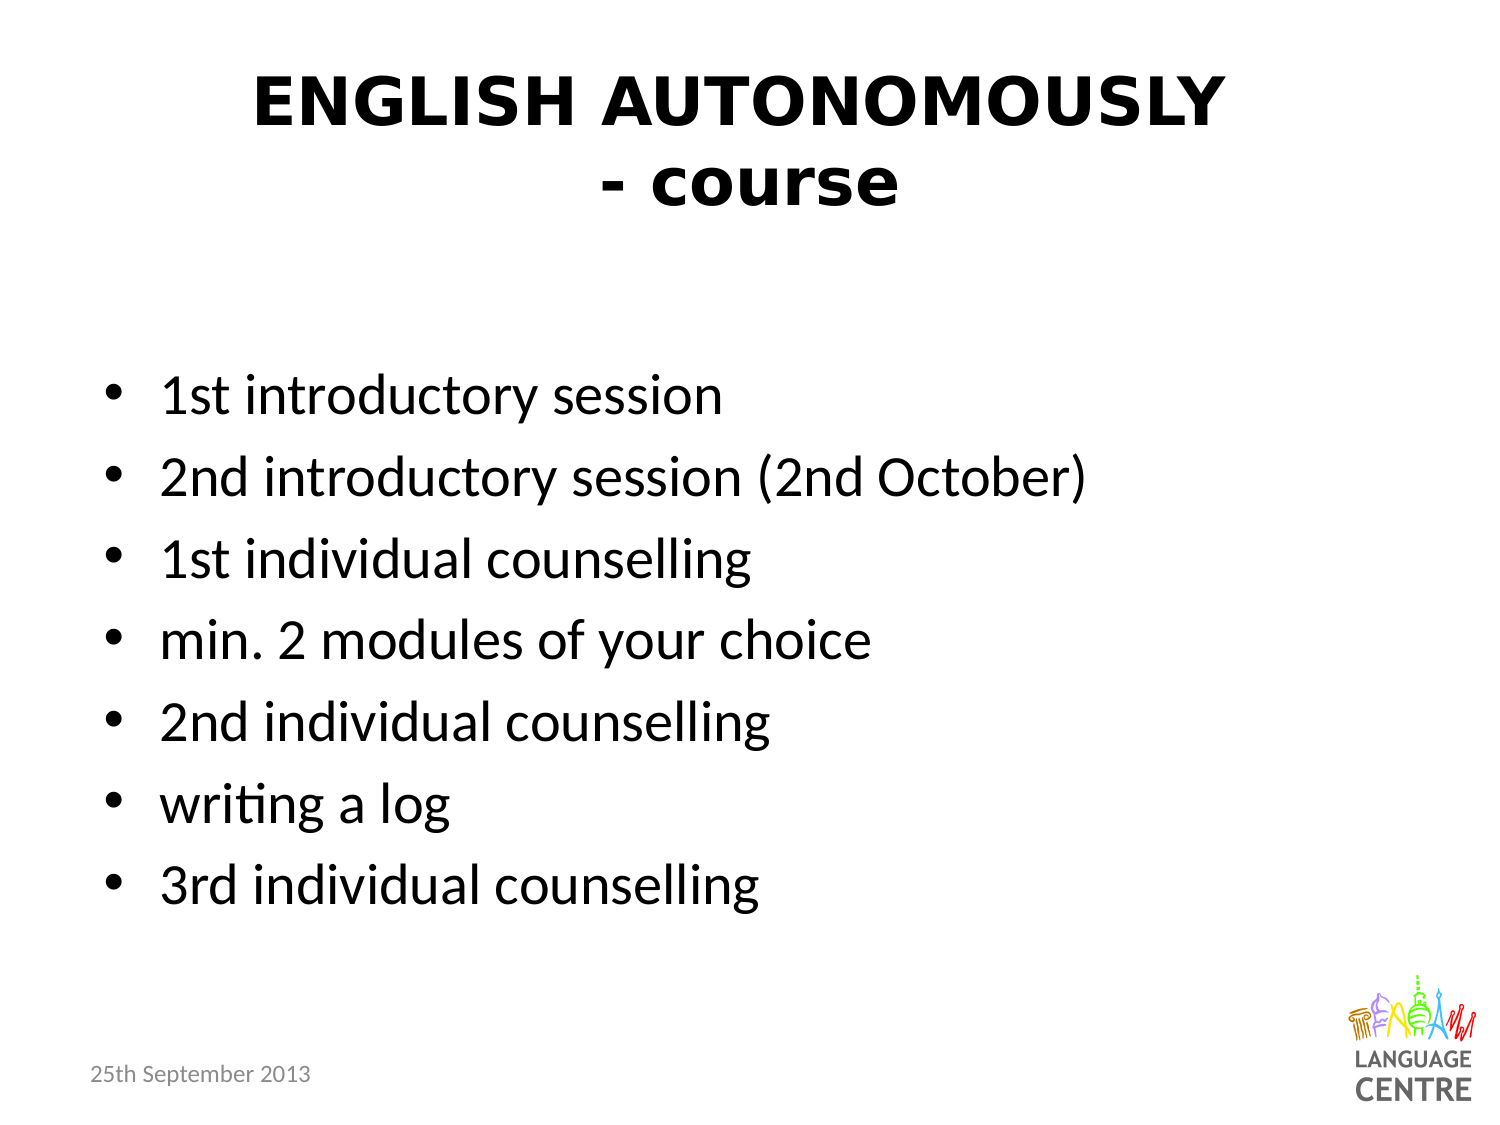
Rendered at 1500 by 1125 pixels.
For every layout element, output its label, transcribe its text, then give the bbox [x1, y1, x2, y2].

list 1st introductory session 2nd introductory session (2nd October) 1st individual counselling min. 2 modules of your choice 2nd individual counselling writing a log 3rd individual counselling [88, 267, 1412, 965]
title ENGLISH AUTONOMOUSLY - course [75, 45, 1425, 233]
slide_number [75, 1042, 425, 1103]
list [1324, 951, 1500, 1125]
